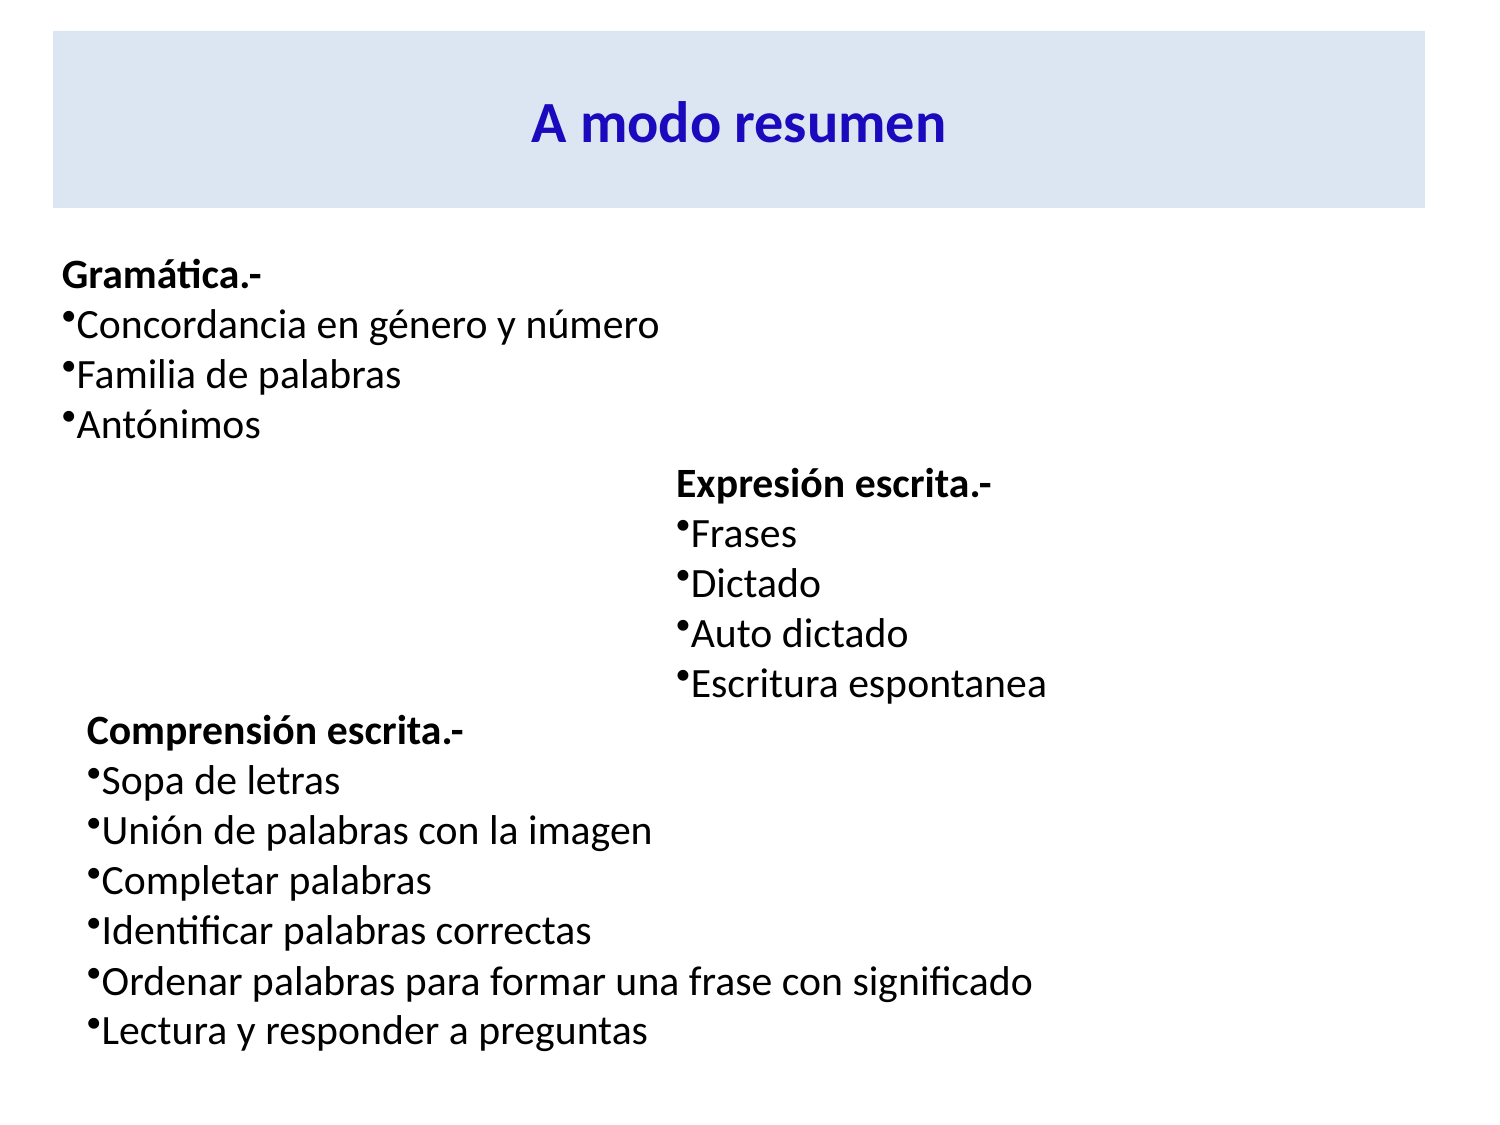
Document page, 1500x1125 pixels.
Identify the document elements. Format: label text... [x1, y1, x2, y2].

text_box Expresión escrita.- Frases Dictado Auto dictado Escritura espontanea [661, 448, 1412, 714]
text_box A modo resumen [53, 30, 1425, 208]
text_box Gramática.- Concordancia en género y número Familia de palabras Antónimos [47, 239, 798, 454]
text_box Comprensión escrita.- Sopa de letras Unión de palabras con la imagen Completar palabras Identificar palabras correctas Ordenar palabras para formar una frase con significado Lectura y responder a preguntas [71, 695, 1049, 1111]
